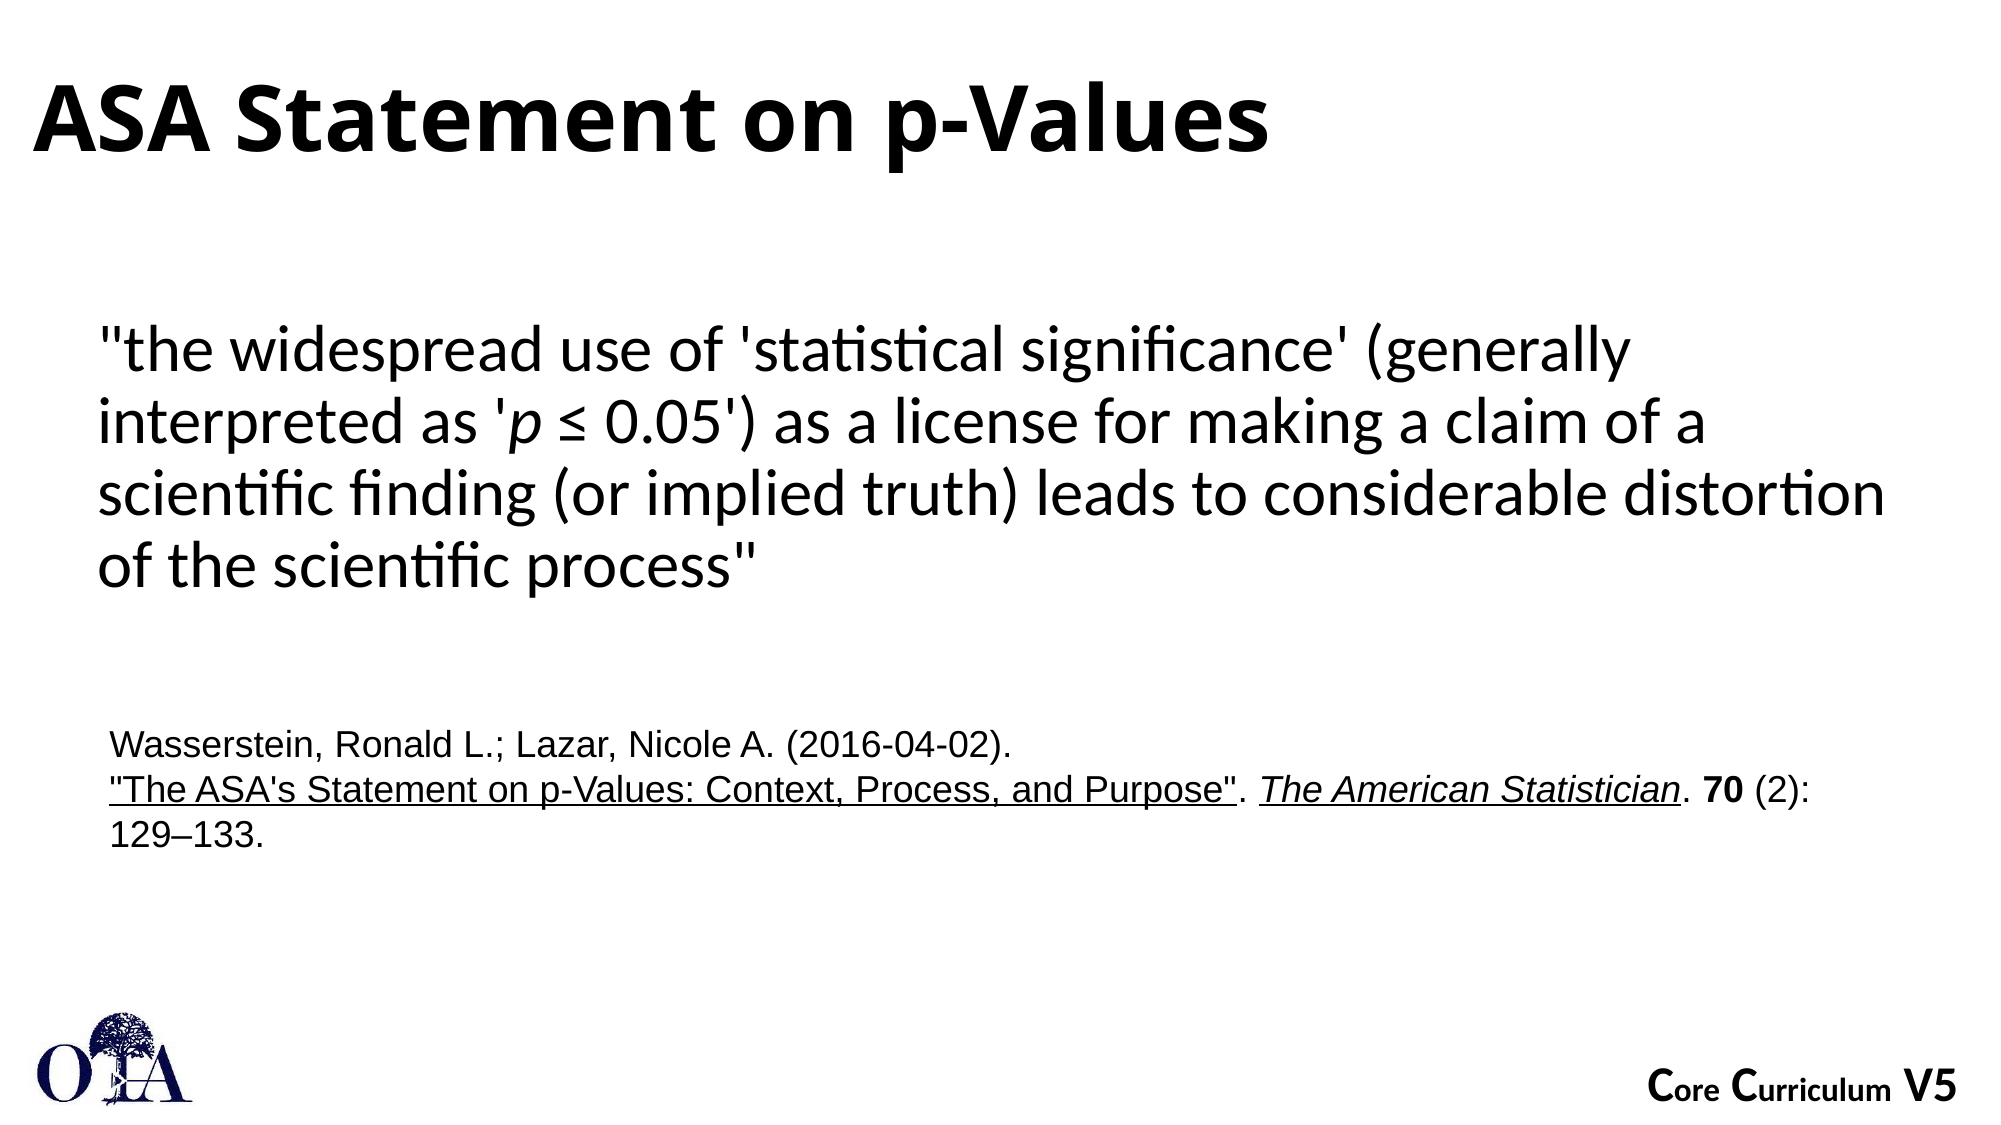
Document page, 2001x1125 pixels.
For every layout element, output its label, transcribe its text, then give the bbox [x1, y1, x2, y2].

list "the widespread use of 'statistical significance' (generally interpreted as 'p ≤ 0.05') as a license for making a claim of a scientific finding (or implied truth) leads to considerable distortion of the scientific process" [82, 306, 1912, 610]
picture [28, 1010, 200, 1108]
title ASA Statement on p-Values [18, 13, 1744, 231]
text_box Wasserstein, Ronald L.; Lazar, Nicole A. (2016-04-02). "The ASA's Statement on p-Values: Context, Process, and Purpose". The American Statistician. 70 (2): 129–133. [94, 712, 1862, 863]
